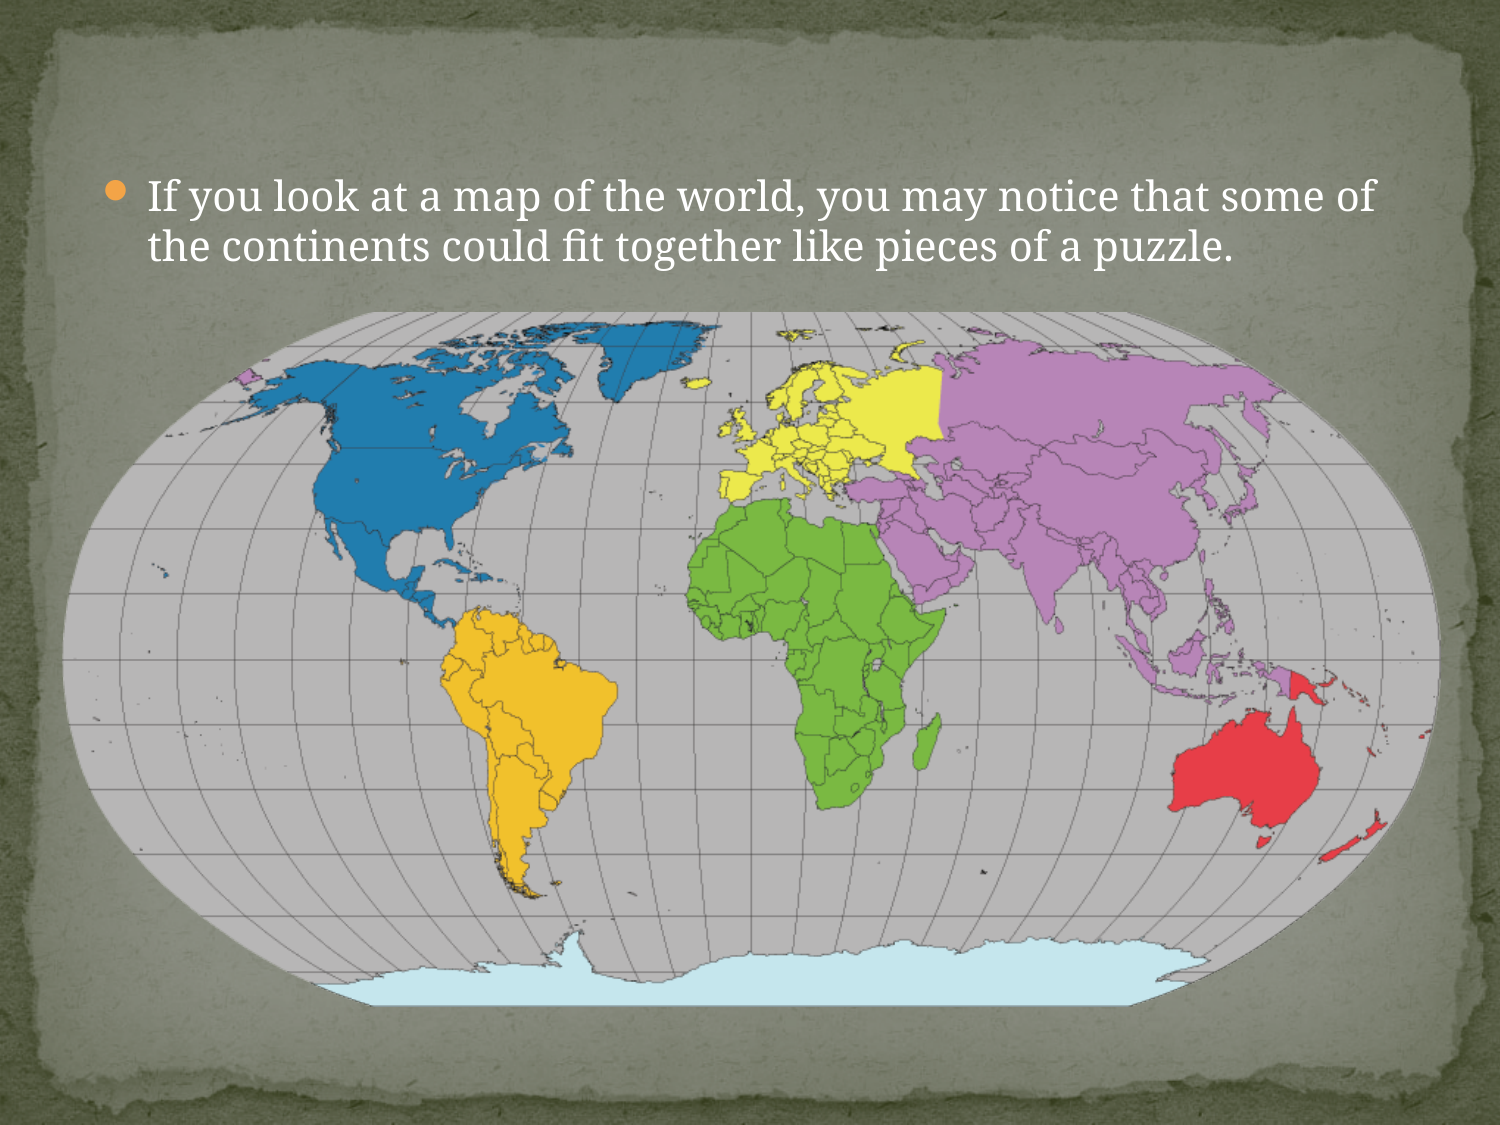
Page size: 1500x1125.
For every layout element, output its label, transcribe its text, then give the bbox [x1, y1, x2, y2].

picture [62, 312, 1441, 1007]
list If you look at a map of the world, you may notice that some of the continents could fit together like pieces of a puzzle. [87, 162, 1438, 300]
